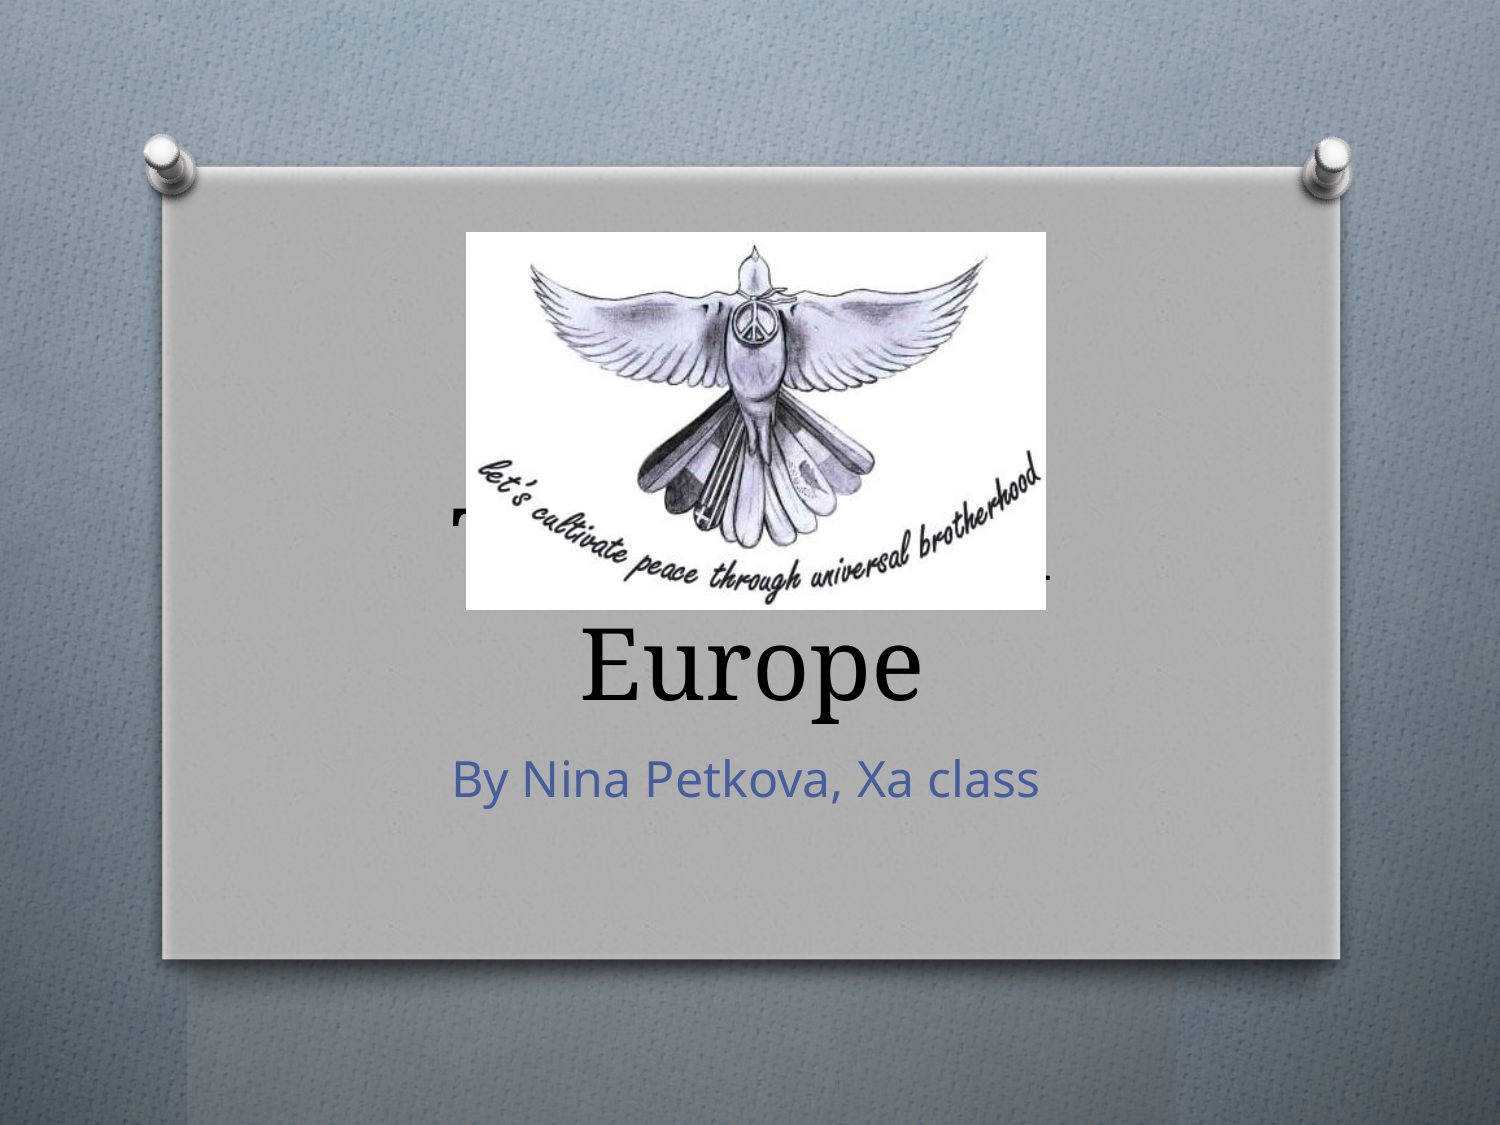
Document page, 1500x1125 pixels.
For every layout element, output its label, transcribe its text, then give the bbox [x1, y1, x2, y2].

title Terrorism in Europe [283, 427, 1223, 728]
picture [112, 100, 235, 224]
subtitle By Nina Petkova, Xa class [277, 739, 1215, 820]
picture [1274, 109, 1396, 230]
picture [466, 232, 1046, 610]
